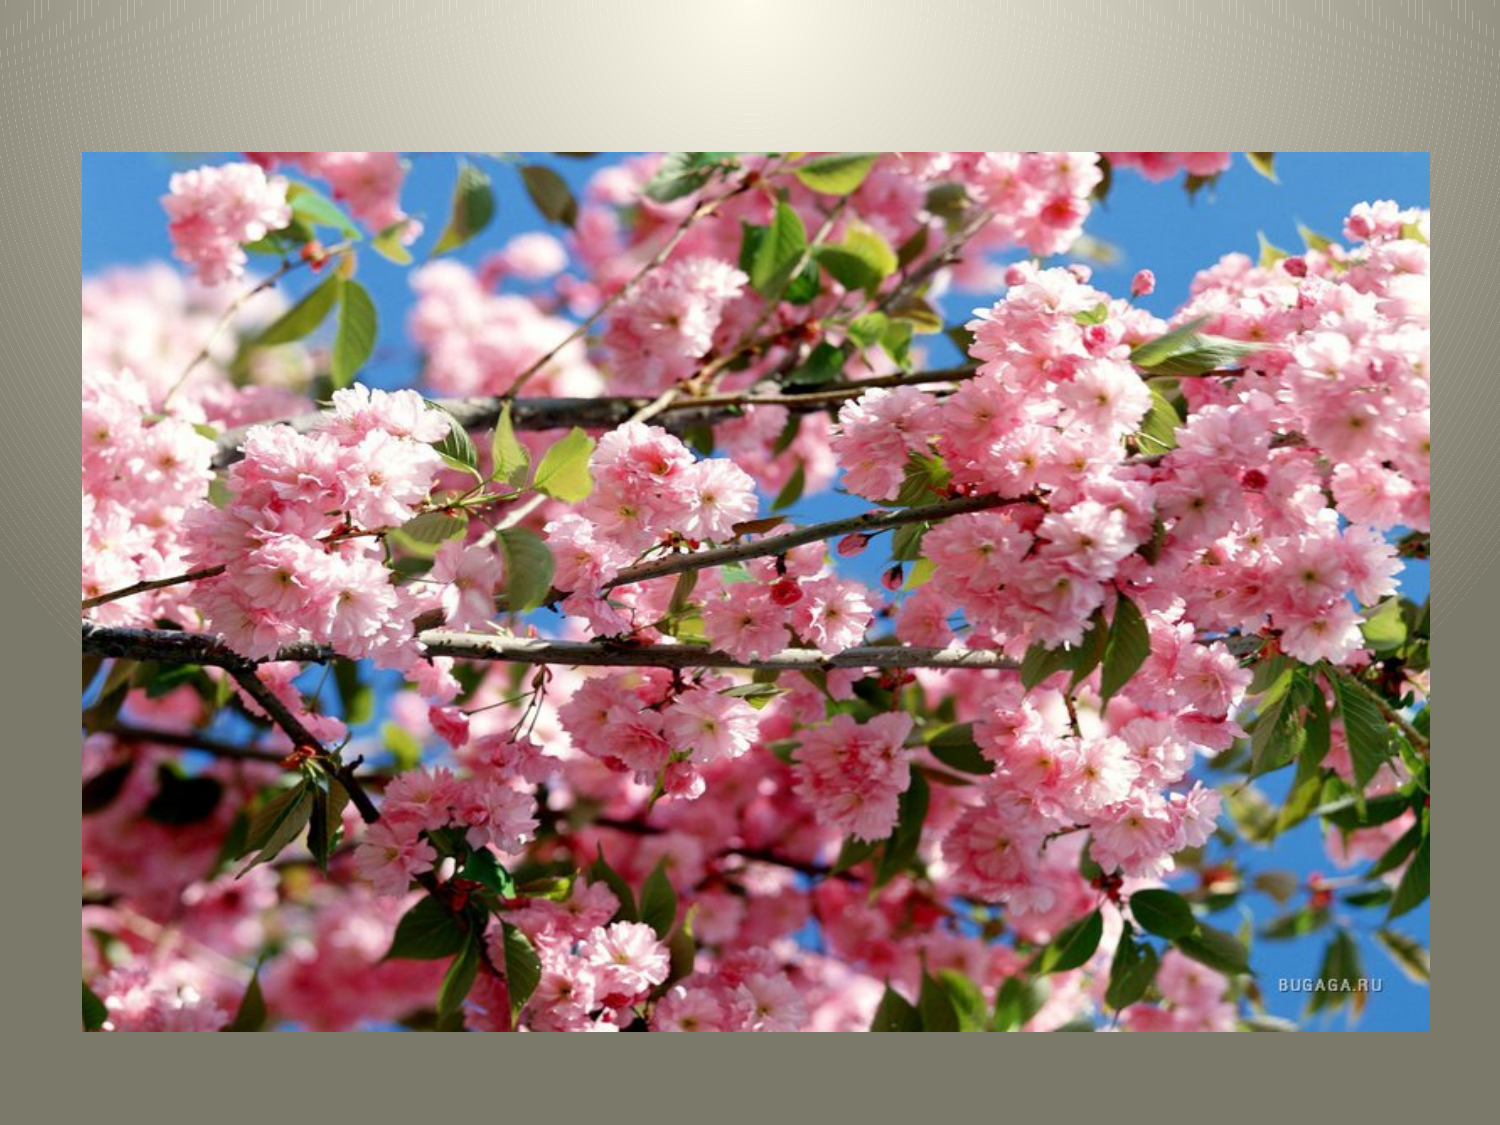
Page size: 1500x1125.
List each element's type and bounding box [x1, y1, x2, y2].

picture [82, 152, 1430, 1032]
